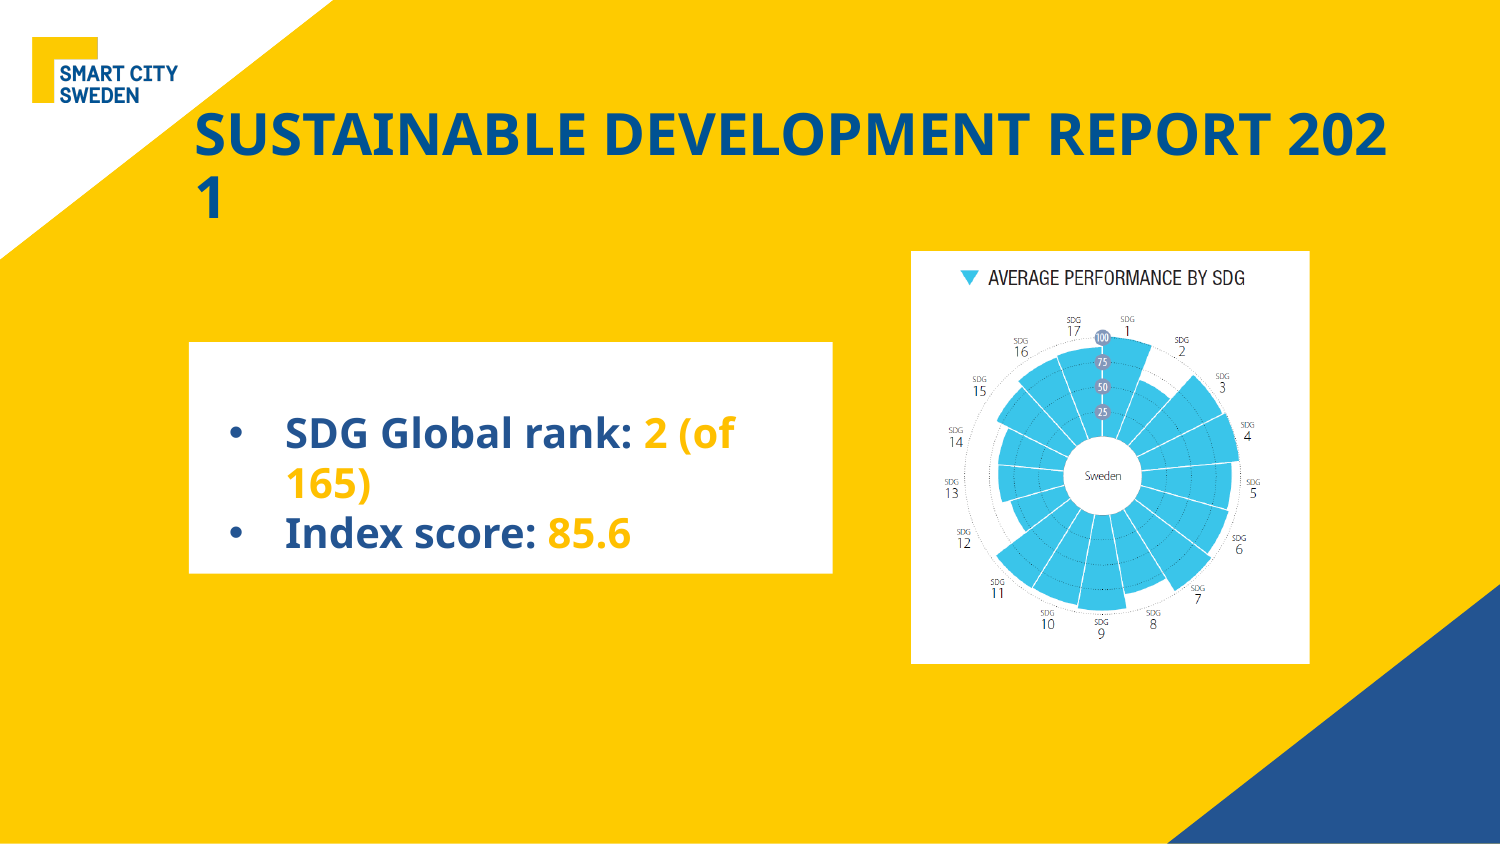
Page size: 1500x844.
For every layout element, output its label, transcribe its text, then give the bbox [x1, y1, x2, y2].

picture [911, 251, 1310, 664]
text_box SDG Global rank: 2 (of 165)​ Index score: 85.6 [214, 399, 825, 565]
picture [32, 37, 178, 103]
text_box [188, 342, 833, 574]
title SUSTAINABLE DEVELOPMENT REPORT 2021​ [179, 0, 1420, 239]
